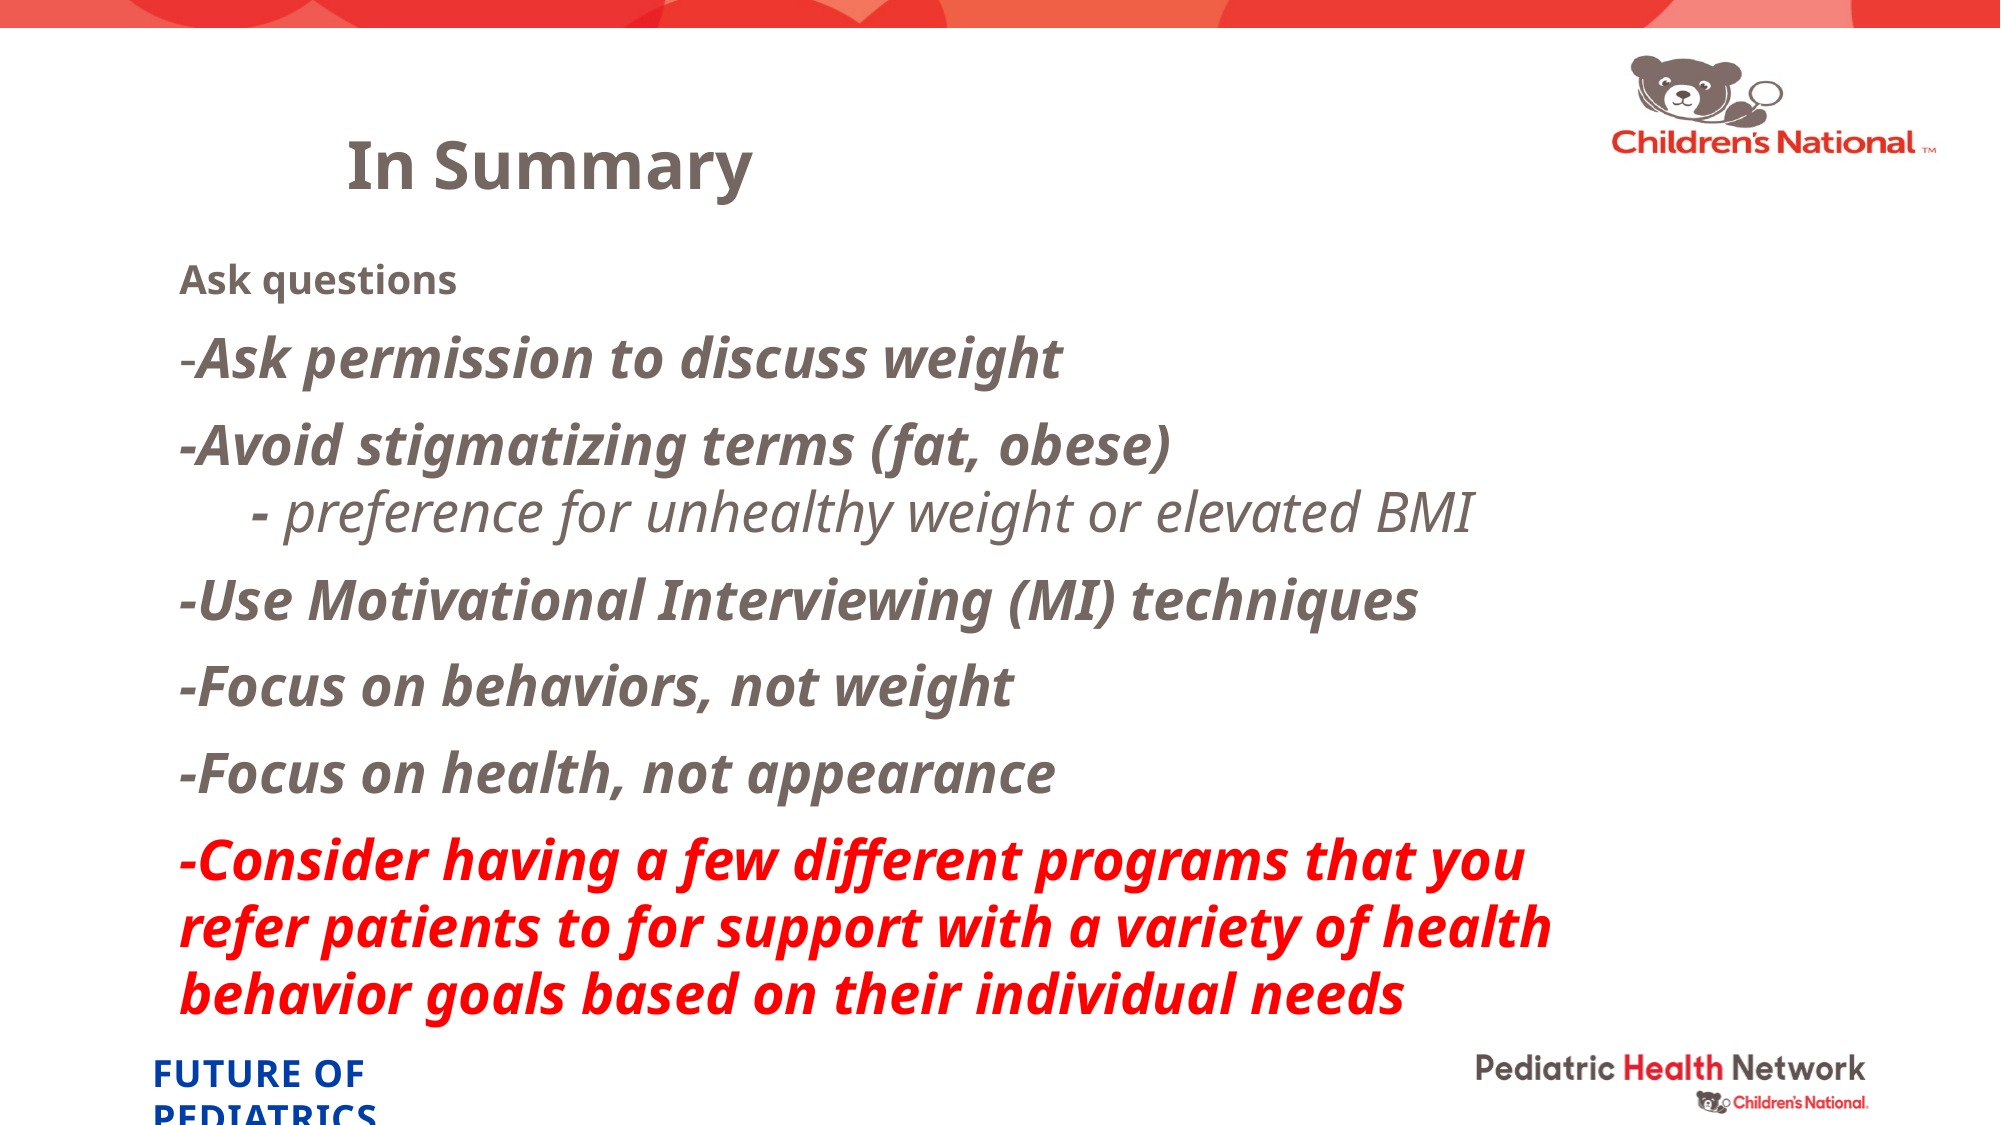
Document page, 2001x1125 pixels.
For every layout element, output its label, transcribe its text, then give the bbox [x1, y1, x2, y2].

picture [0, 0, 2000, 28]
picture [1467, 1043, 1875, 1125]
title In Summary [332, 99, 1450, 179]
subtitle Ask questions -Ask permission to discuss weight -Avoid stigmatizing terms (fat, obese) - preference for unhealthy weight or elevated BMI -Use Motivational Interviewing (MI) techniques -Focus on behaviors, not weight -Focus on health, not appearance -Consider having a few different programs that you refer patients to for support with a variety of health behavior goals based on their individual needs [164, 179, 1678, 1043]
picture [1552, 30, 2000, 175]
